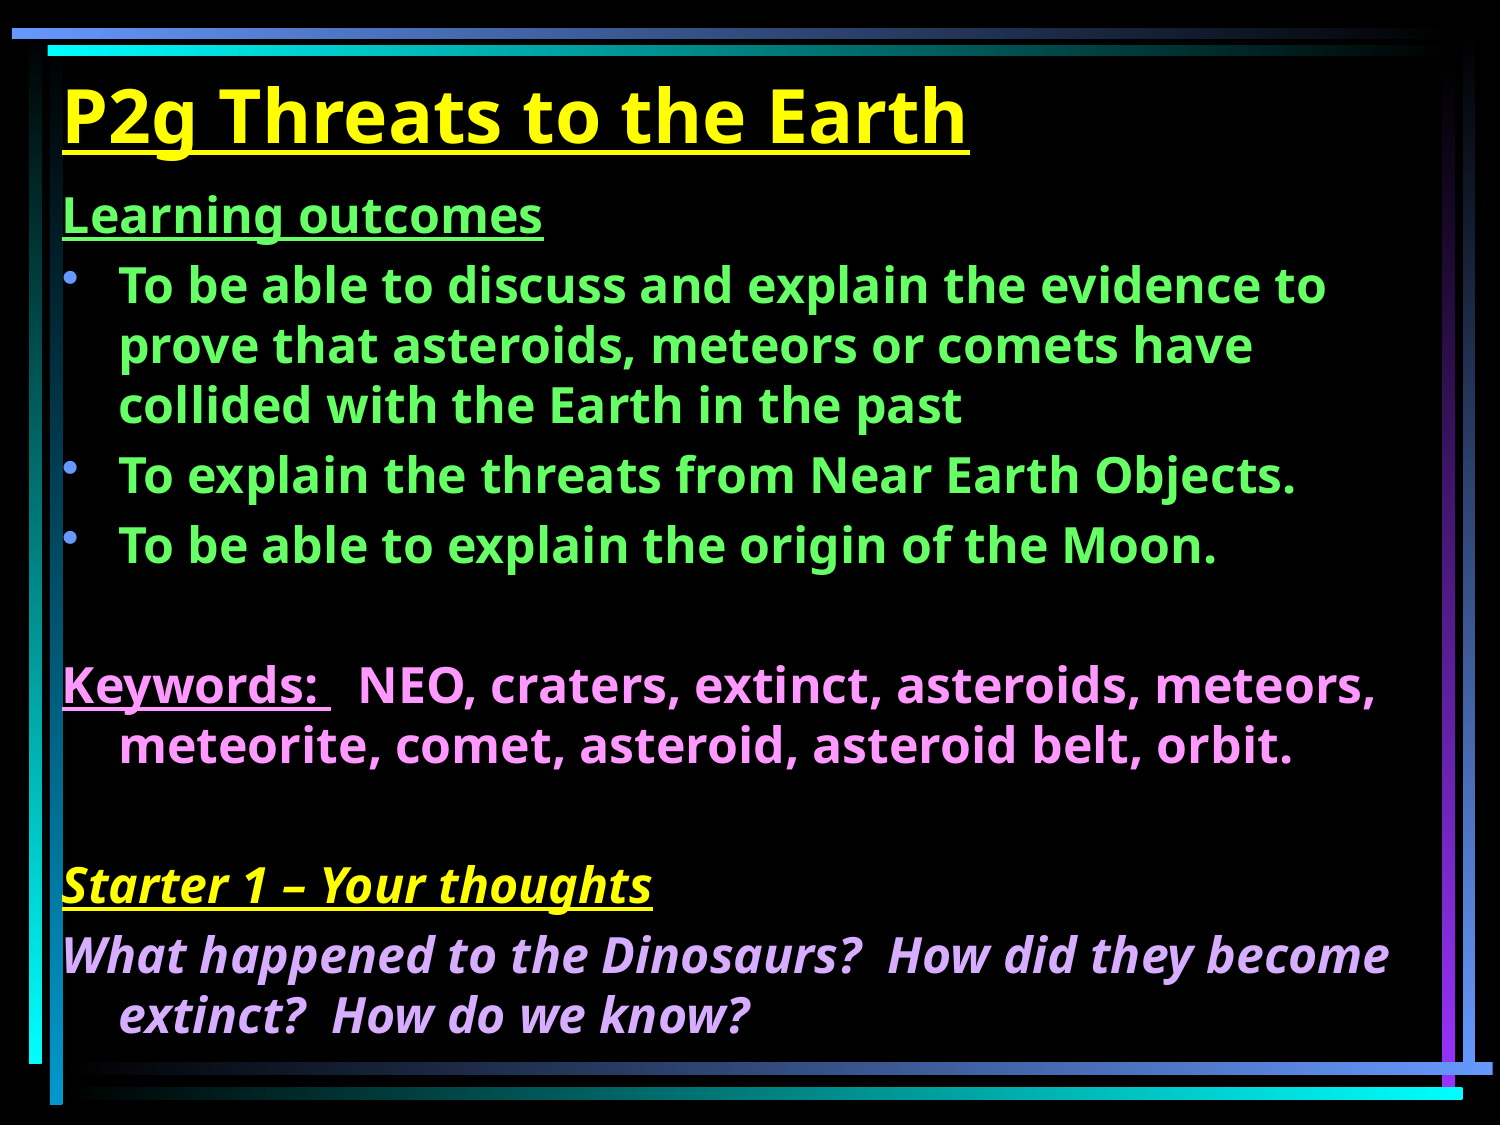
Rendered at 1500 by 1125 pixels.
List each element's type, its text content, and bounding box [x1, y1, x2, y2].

list Learning outcomes To be able to discuss and explain the evidence to prove that asteroids, meteors or comets have collided with the Earth in the past To explain the threats from Near Earth Objects. To be able to explain the origin of the Moon. Keywords: NEO, craters, extinct, asteroids, meteors, meteorite, comet, asteroid, asteroid belt, orbit. Starter 1 – Your thoughts What happened to the Dinosaurs? How did they become extinct? How do we know? [46, 175, 1448, 1091]
title P2g Threats to the Earth [46, 58, 1402, 167]
